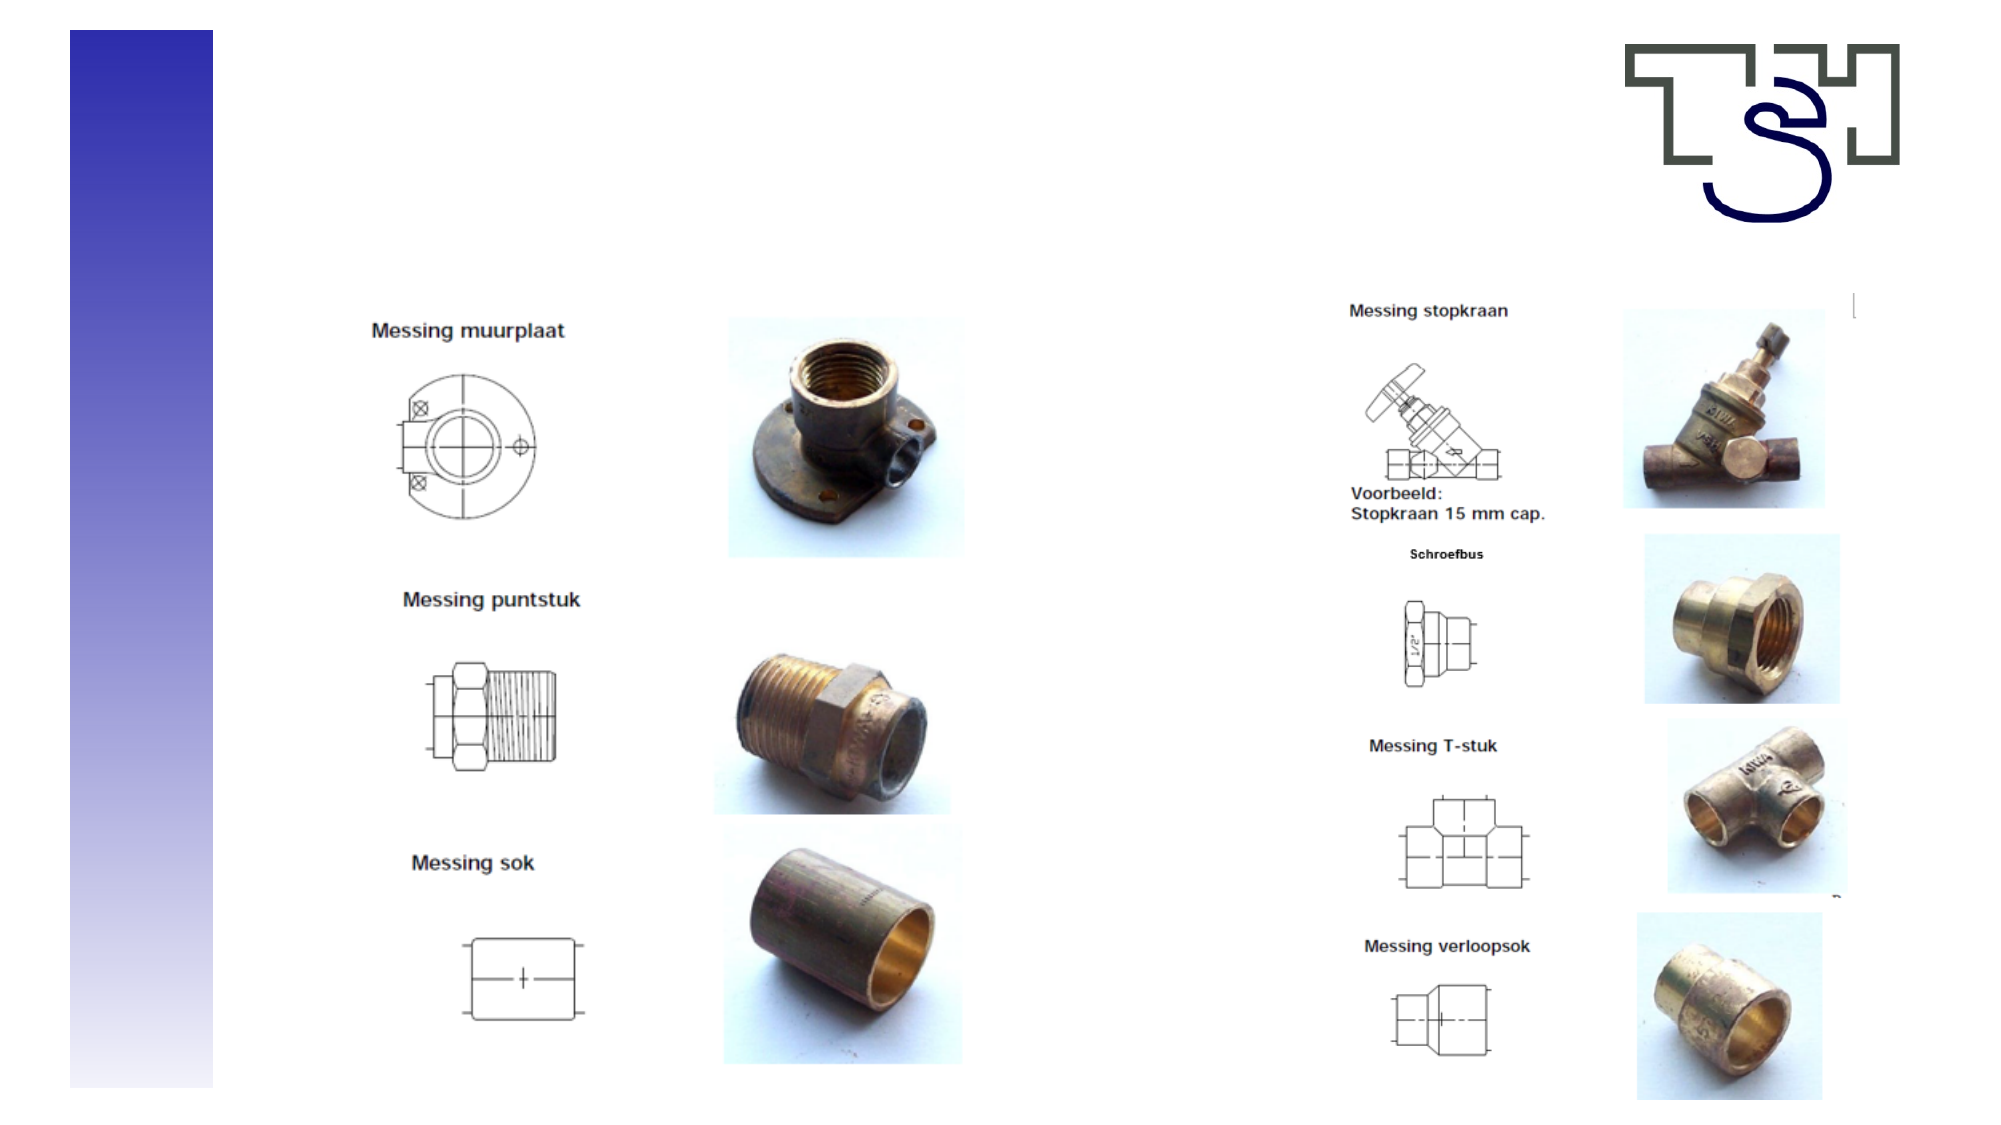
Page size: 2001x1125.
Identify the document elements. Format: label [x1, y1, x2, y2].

picture [1625, 44, 1900, 223]
list [304, 287, 965, 1100]
list [1283, 293, 1857, 1100]
